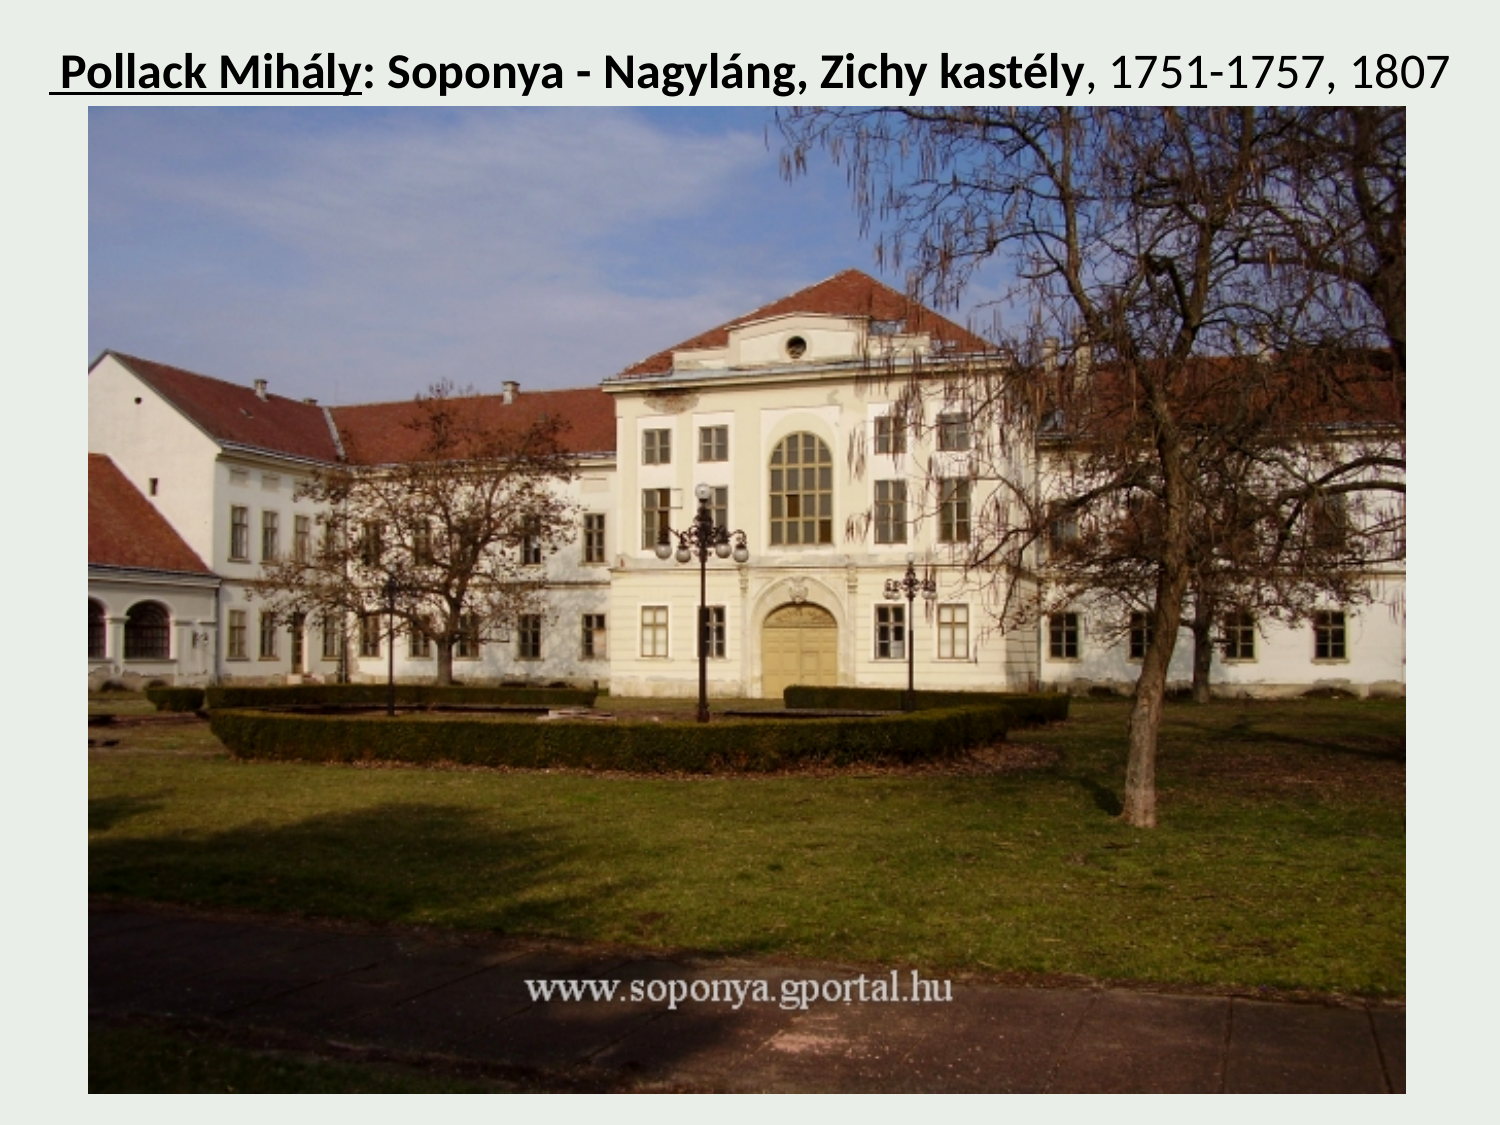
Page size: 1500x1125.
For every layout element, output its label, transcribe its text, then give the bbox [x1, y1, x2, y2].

text_box Pollack Mihály: Soponya - Nagyláng, Zichy kastély, 1751-1757, 1807 [0, 30, 1500, 106]
picture [88, 106, 1406, 1095]
